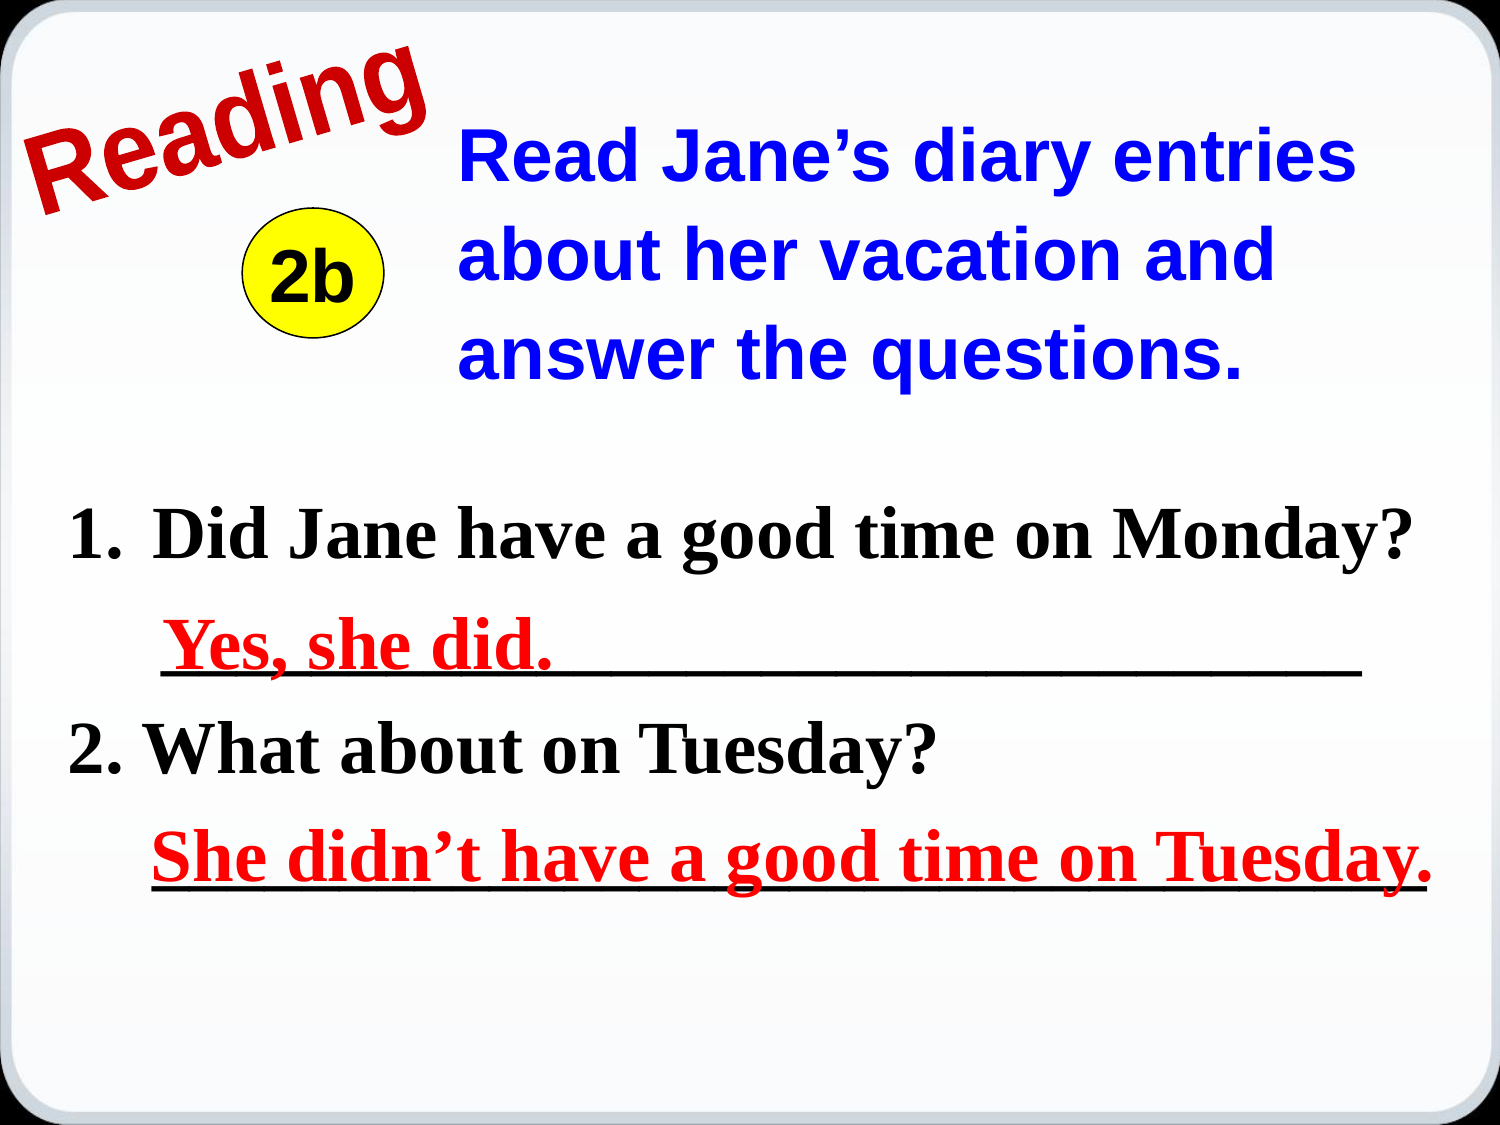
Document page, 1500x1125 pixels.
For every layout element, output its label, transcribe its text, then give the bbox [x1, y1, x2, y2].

text_box Did Jane have a good time on Monday? ________________________________ 2. What about on Tuesday? __________________________________ [53, 457, 1447, 905]
text_box She didn’t have a good time on Tuesday. [135, 798, 1459, 904]
picture [0, 0, 1500, 1125]
text_box Yes, she did. [147, 587, 653, 692]
text_box Read Jane’s diary entries about her vacation and answer the questions. [442, 90, 1459, 402]
text_box 2b [242, 207, 384, 338]
